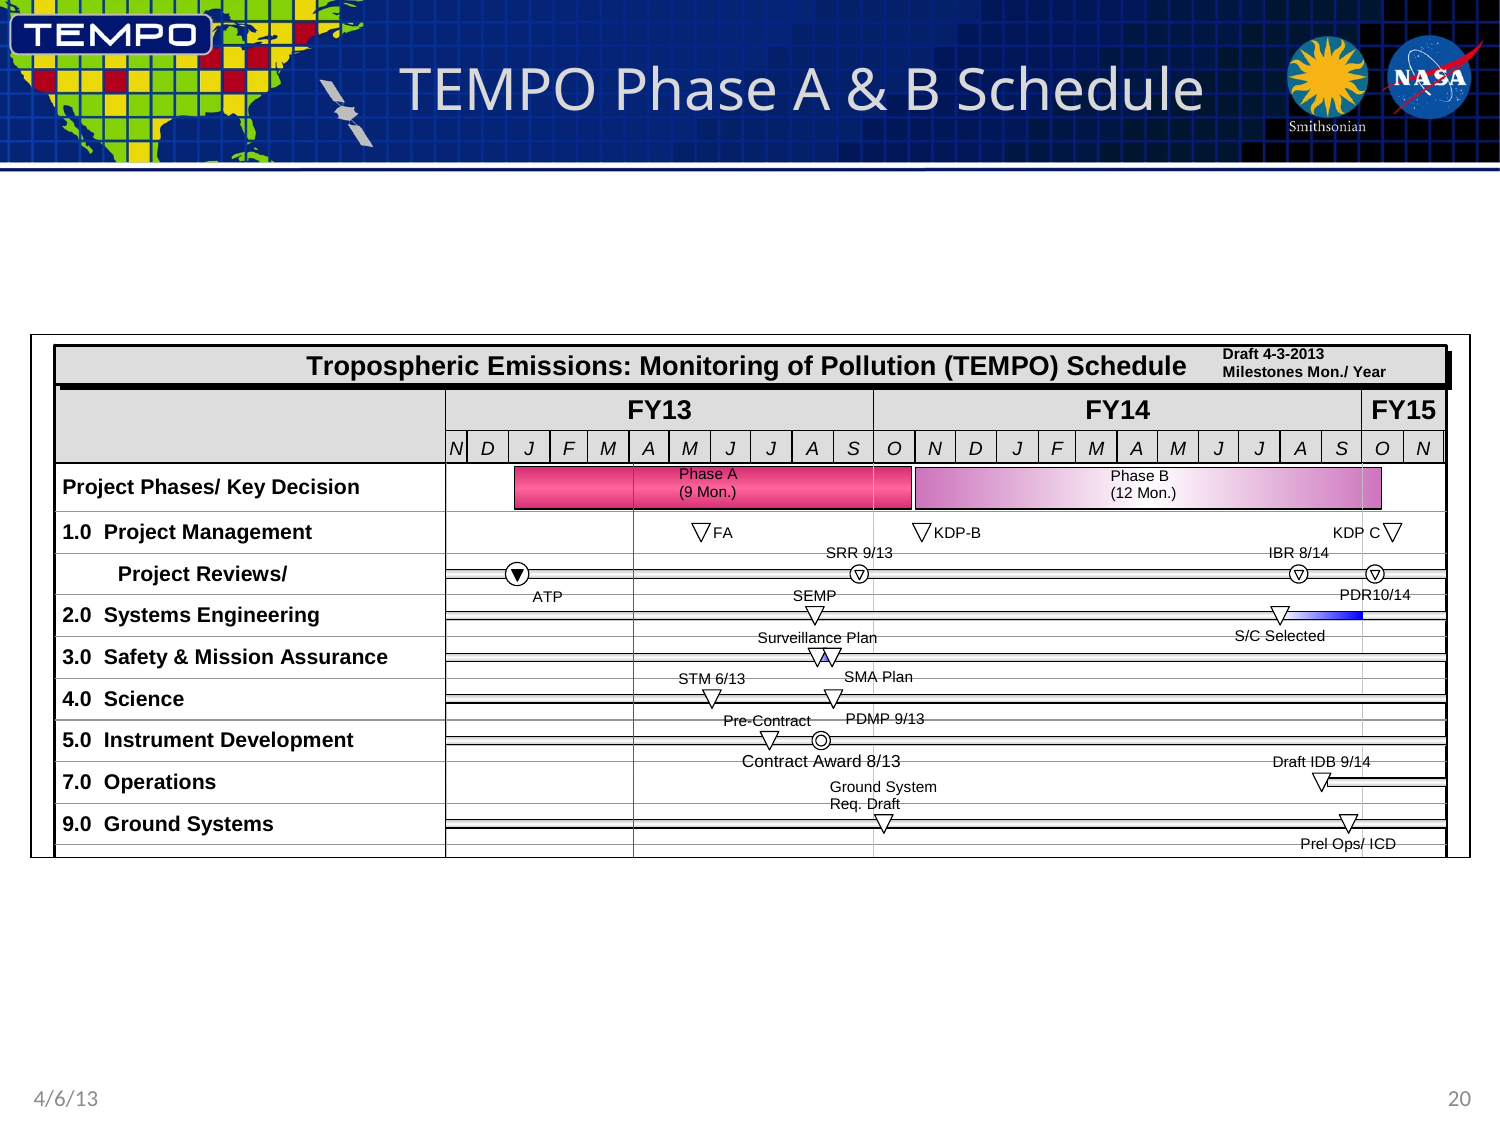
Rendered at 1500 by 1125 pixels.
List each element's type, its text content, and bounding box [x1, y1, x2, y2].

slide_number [18, 1066, 369, 1125]
picture [31, 334, 1470, 857]
title TEMPO Phase A & B Schedule [312, 45, 1293, 150]
slide_number 20 [1136, 1066, 1487, 1125]
picture [0, 0, 1500, 176]
